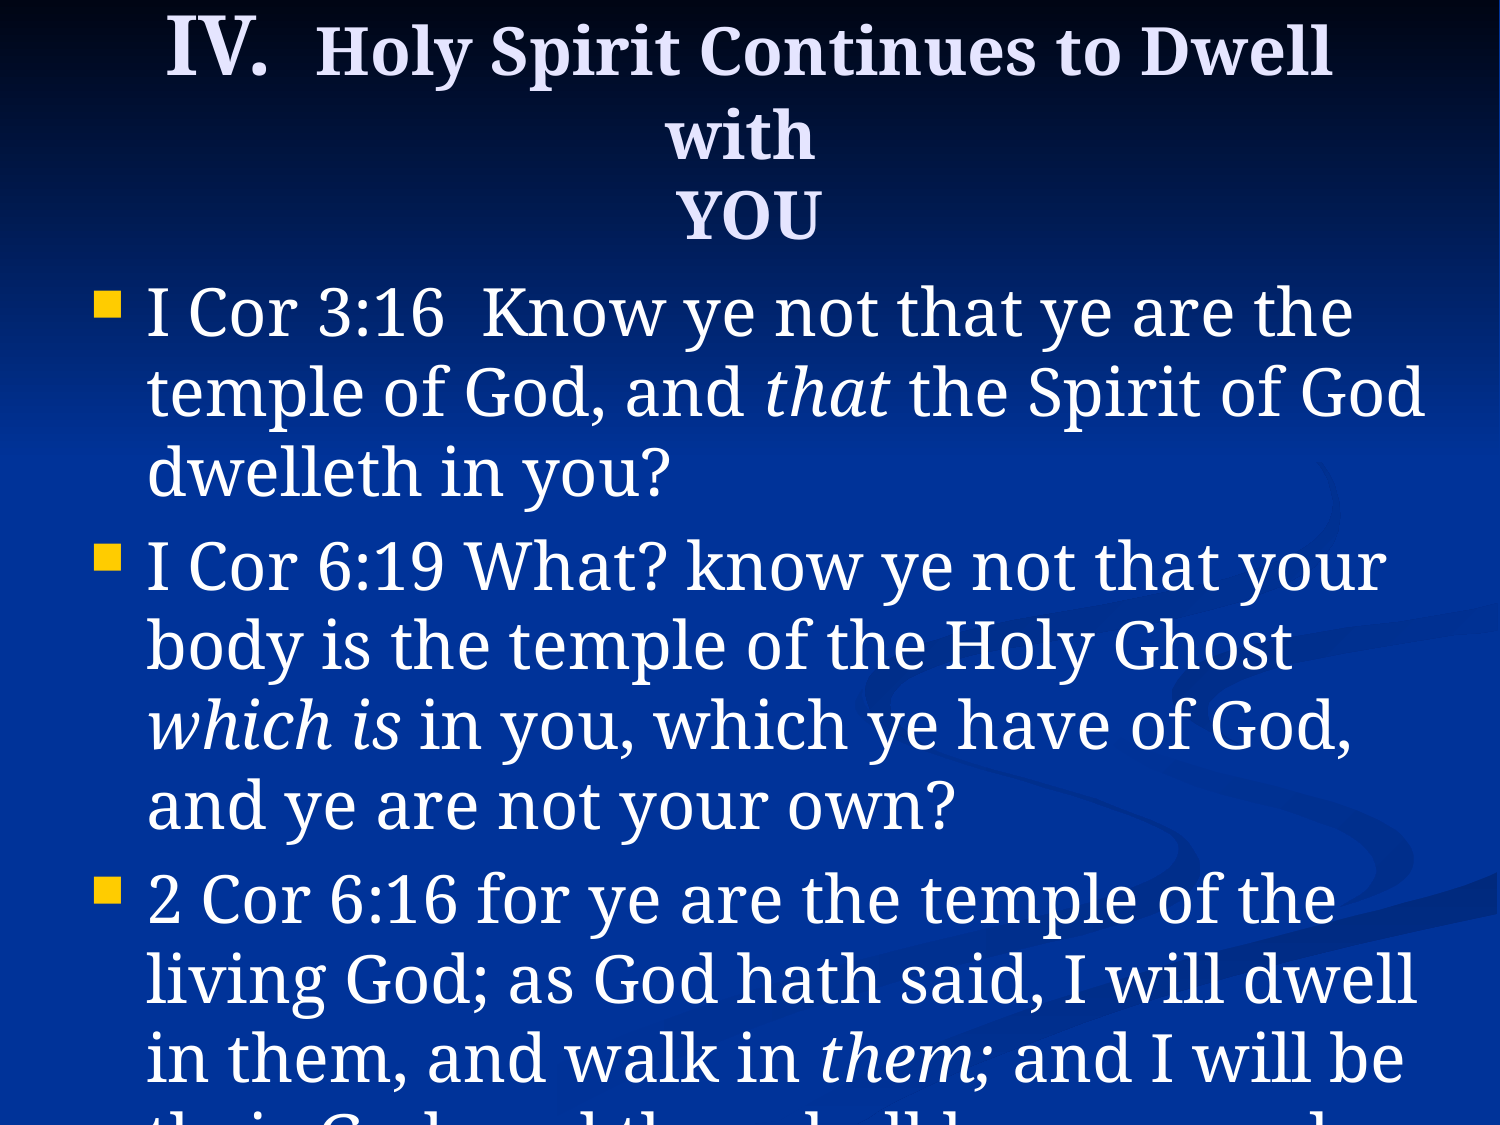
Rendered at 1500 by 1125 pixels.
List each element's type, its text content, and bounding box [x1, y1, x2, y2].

title IV. Holy Spirit Continues to Dwell with YOU [74, 44, 1426, 201]
list I Cor 3:16 Know ye not that ye are the temple of God, and that the Spirit of God dwelleth in you? I Cor 6:19 What? know ye not that your body is the temple of the Holy Ghost which is in you, which ye have of God, and ye are not your own? 2 Cor 6:16 for ye are the temple of the living God; as God hath said, I will dwell in them, and walk in them; and I will be their God, and they shall be my people. [74, 262, 1451, 1076]
